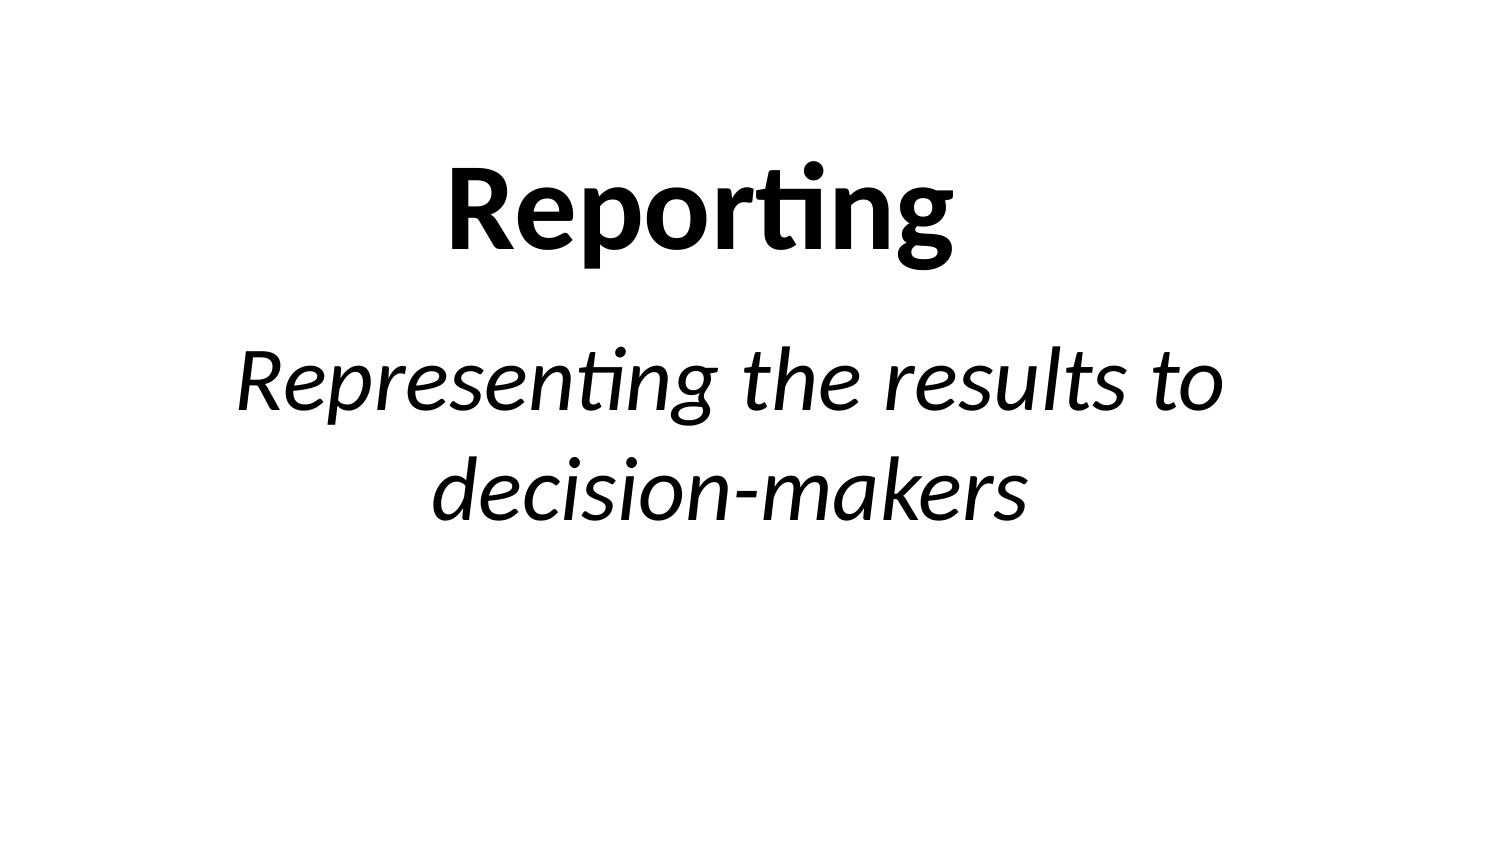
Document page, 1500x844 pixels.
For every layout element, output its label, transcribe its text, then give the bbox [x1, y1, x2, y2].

text_box Representing the results to decision-makers [55, 284, 1406, 574]
title Reporting [382, 129, 1019, 270]
